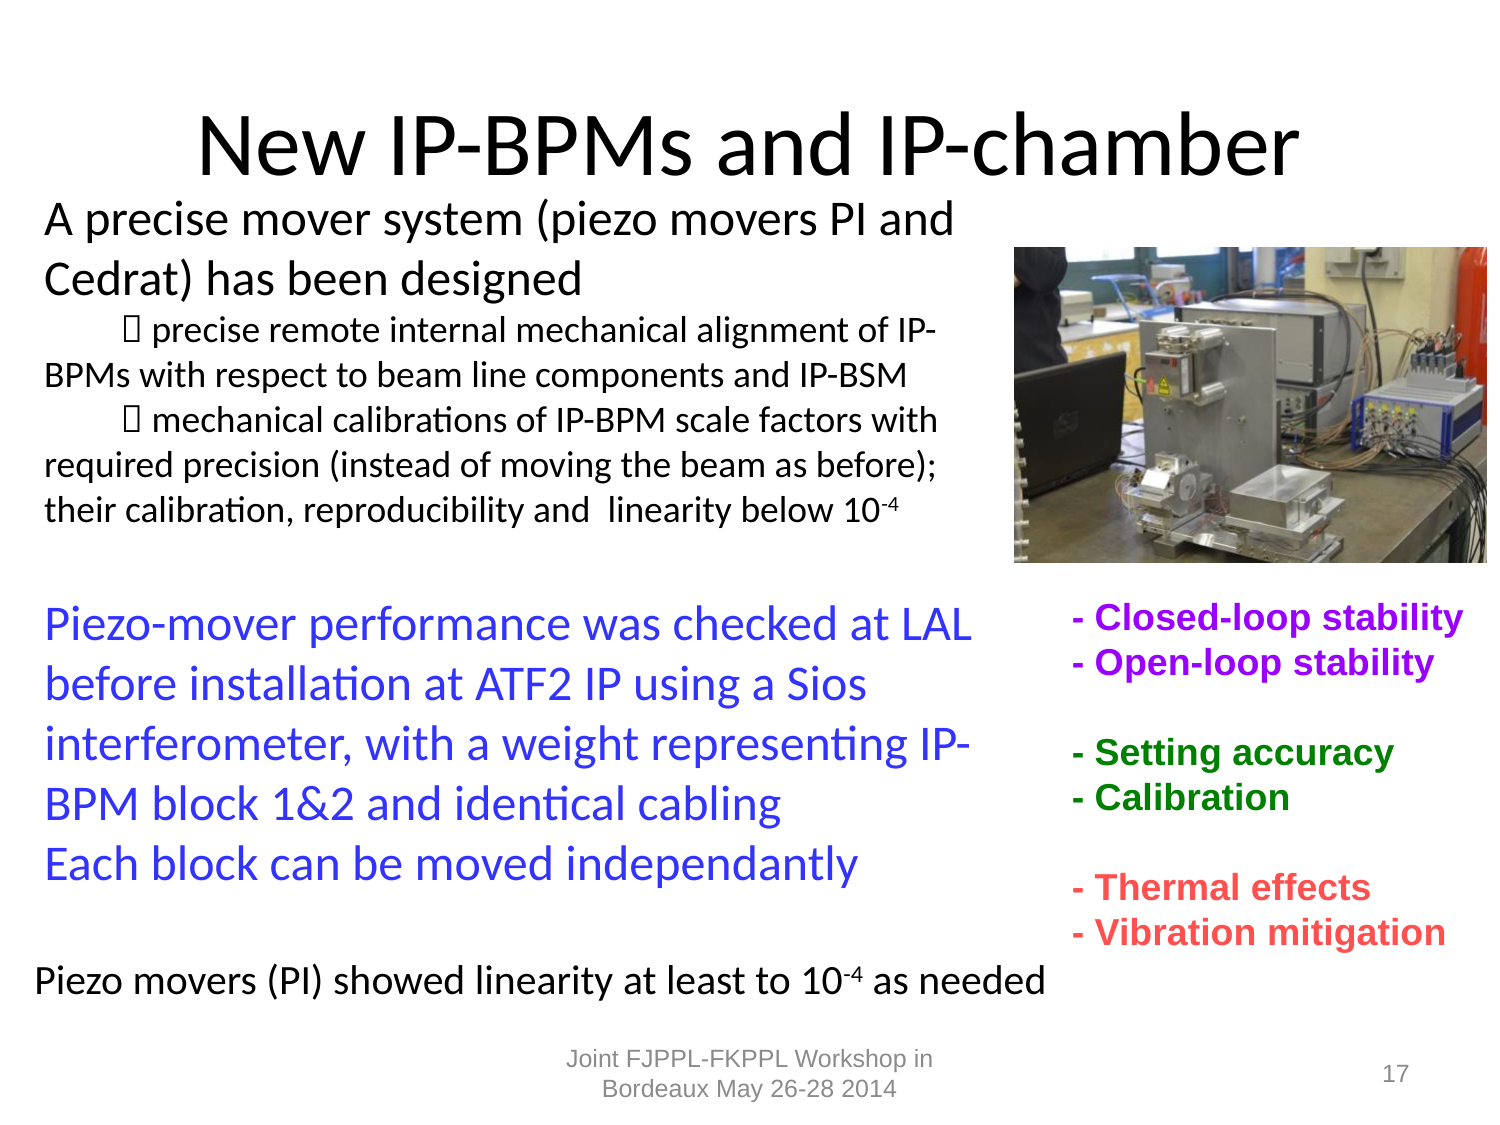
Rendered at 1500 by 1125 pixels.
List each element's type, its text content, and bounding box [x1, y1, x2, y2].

text_box A precise mover system (piezo movers PI and Cedrat) has been designed  precise remote internal mechanical alignment of IP-BPMs with respect to beam line components and IP-BSM  mechanical calibrations of IP-BPM scale factors with required precision (instead of moving the beam as before); their calibration, reproducibility and linearity below 10-4 [29, 177, 1015, 538]
slide_number 17 [1074, 1042, 1425, 1103]
text_box Piezo-mover performance was checked at LAL before installation at ATF2 IP using a Sios interferometer, with a weight representing IP-BPM block 1&2 and identical cabling Each block can be moved independantly [29, 562, 1057, 920]
picture [1014, 247, 1487, 563]
text_box Piezo movers (PI) showed linearity at least to 10-4 as needed [19, 945, 1062, 1011]
footer Joint FJPPL-FKPPL Workshop in Bordeaux May 26-28 2014 [512, 1042, 988, 1103]
text_box - Closed-loop stability - Open-loop stability - Setting accuracy - Calibration - Thermal effects - Vibration mitigation [1057, 585, 1483, 961]
title New IP-BPMs and IP-chamber [75, 45, 1425, 233]
